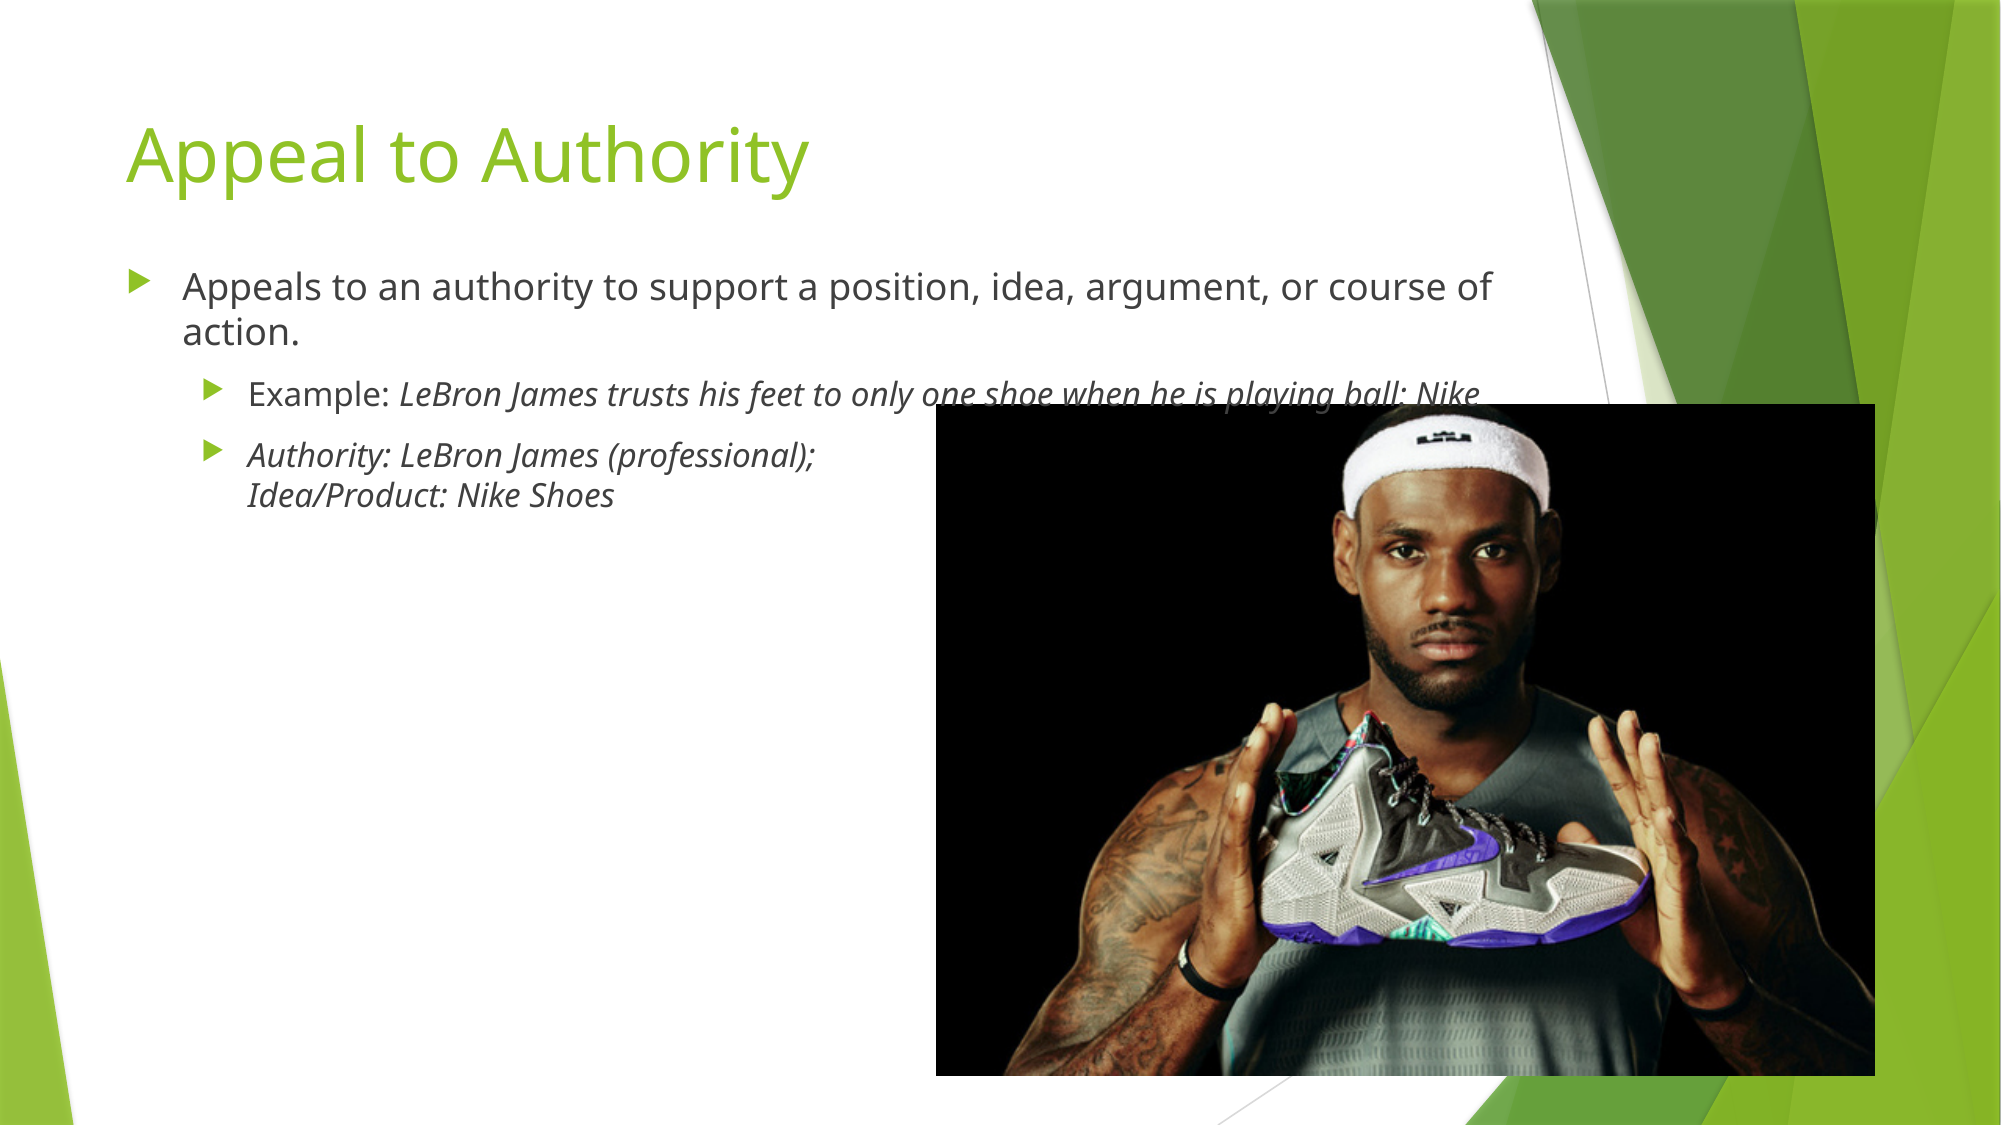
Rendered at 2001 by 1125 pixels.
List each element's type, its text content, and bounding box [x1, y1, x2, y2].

picture [936, 404, 1875, 1076]
title Appeal to Authority [111, 99, 1522, 255]
list Appeals to an authority to support a position, idea, argument, or course of action. Example: LeBron James trusts his feet to only one shoe when he is playing ball: Nike Authority: LeBron James (professional); Idea/Product: Nike Shoes [111, 255, 1608, 892]
